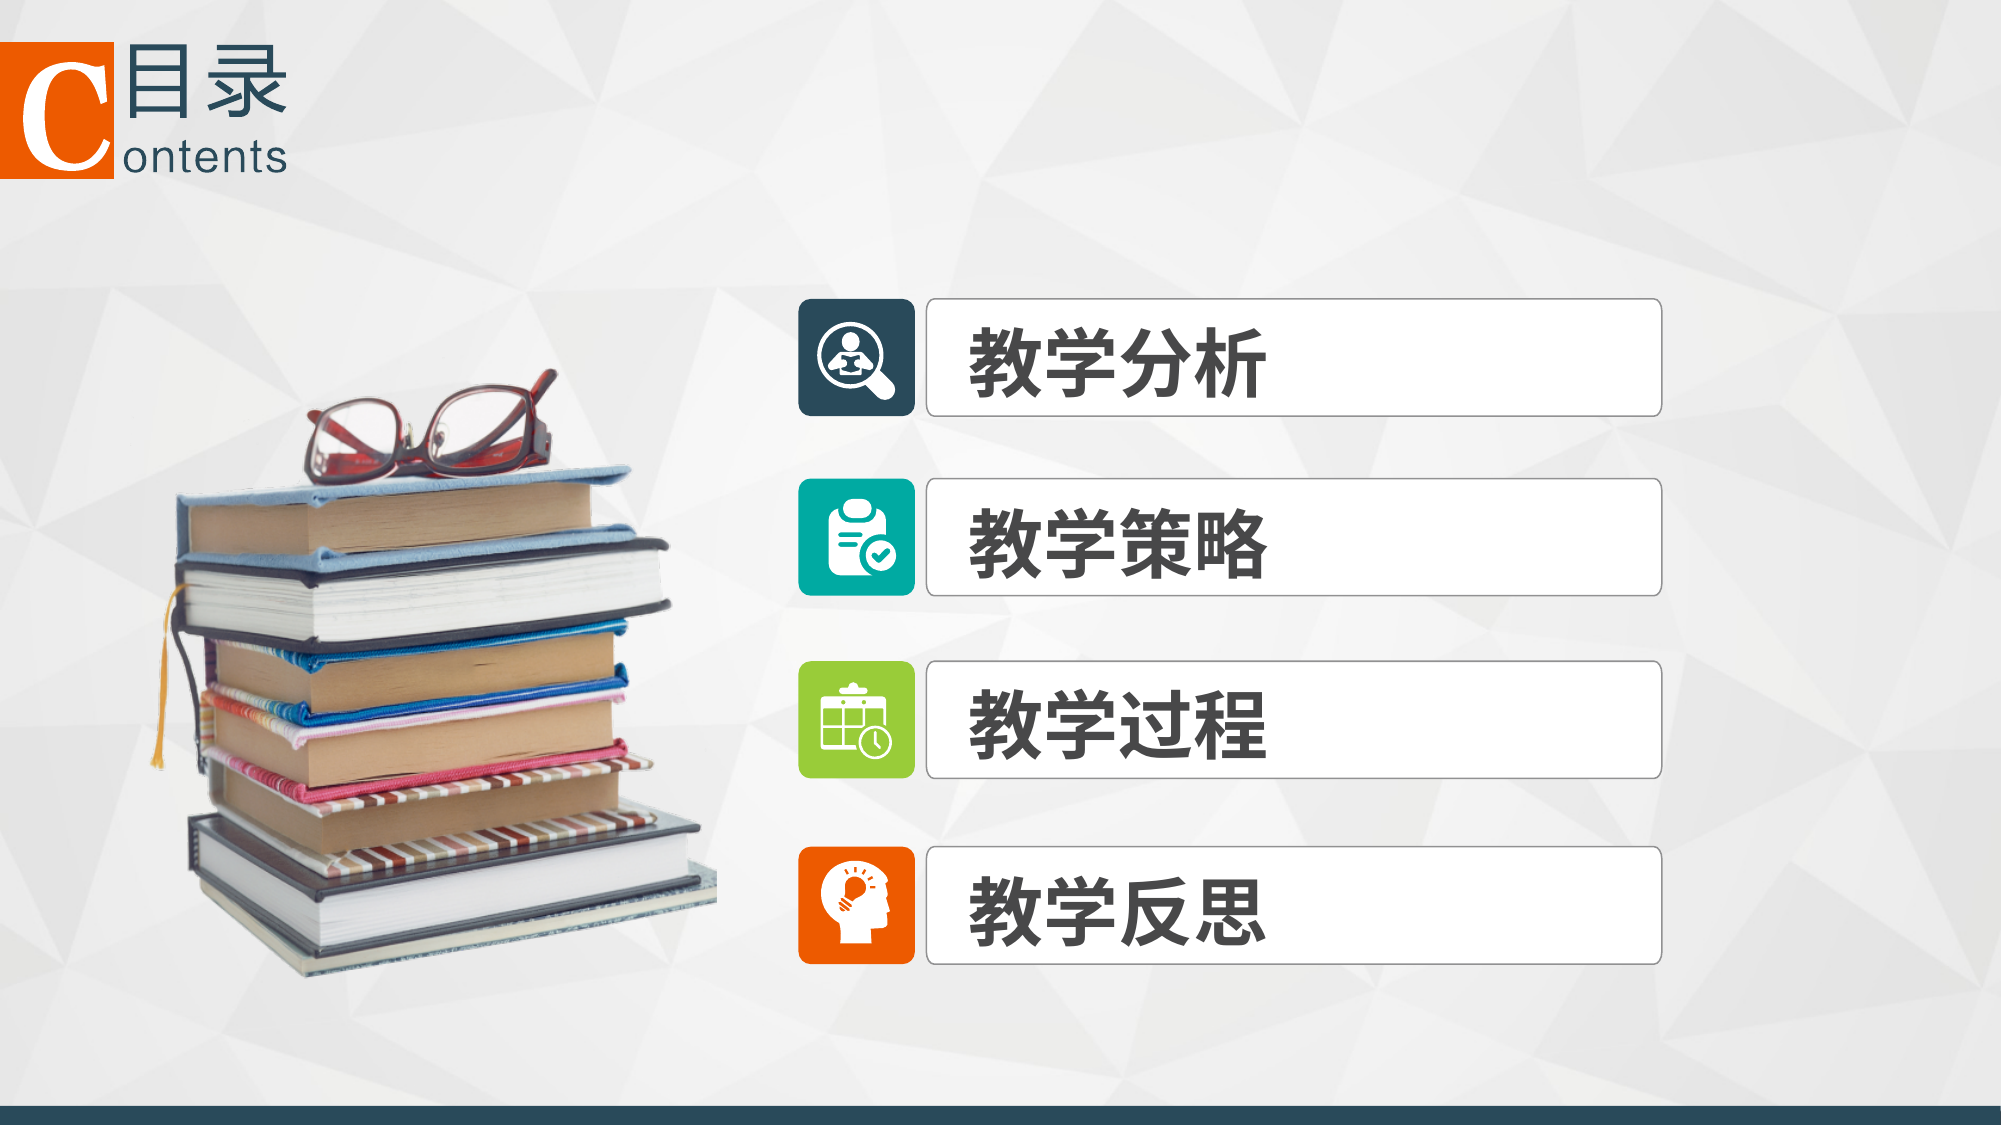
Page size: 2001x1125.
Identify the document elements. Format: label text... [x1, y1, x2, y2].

text_box [798, 478, 915, 596]
text_box [153, 147, 174, 173]
text_box [798, 298, 915, 417]
text_box 教学过程 [953, 670, 1509, 776]
text_box [0, 42, 114, 179]
text_box [208, 44, 287, 117]
text_box [250, 139, 263, 173]
text_box [224, 147, 245, 173]
text_box 教学策略 [953, 490, 1509, 596]
text_box [820, 696, 887, 750]
text_box [843, 498, 872, 519]
text_box 教学反思 [953, 858, 1509, 963]
text_box [838, 682, 868, 695]
text_box [123, 147, 147, 173]
text_box [865, 540, 897, 571]
text_box [817, 321, 896, 400]
text_box [179, 139, 191, 173]
text_box [130, 44, 187, 118]
text_box [195, 147, 218, 173]
text_box [828, 508, 886, 576]
text_box [798, 846, 915, 965]
text_box [23, 62, 111, 171]
text_box [858, 725, 892, 760]
picture [0, 0, 2001, 1105]
text_box [926, 298, 1662, 417]
text_box 教学分析 [953, 309, 1509, 415]
text_box [926, 478, 1662, 596]
text_box [0, 1105, 2001, 1125]
text_box [266, 147, 287, 173]
text_box [207, 79, 243, 111]
text_box [821, 860, 891, 944]
text_box [926, 661, 1662, 779]
text_box [798, 661, 915, 779]
text_box [926, 846, 1662, 965]
